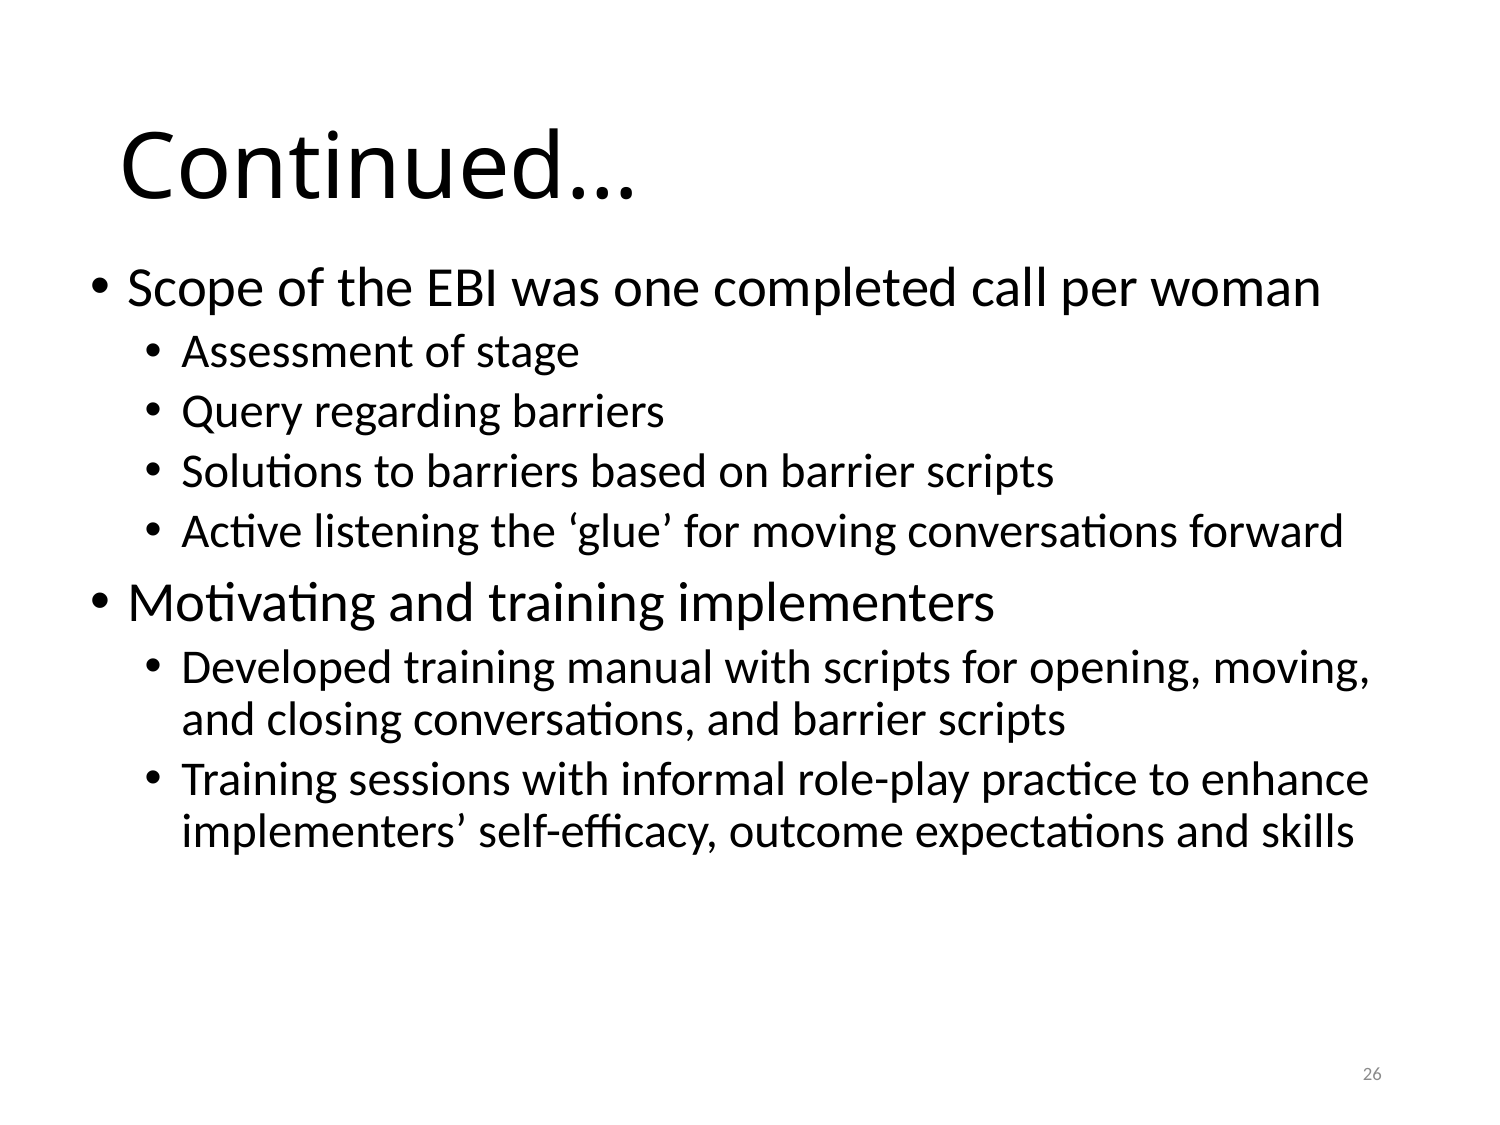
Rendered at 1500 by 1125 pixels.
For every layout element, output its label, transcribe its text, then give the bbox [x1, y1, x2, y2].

slide_number 26 [1059, 1042, 1397, 1103]
title Continued… [103, 59, 1397, 249]
list Scope of the EBI was one completed call per woman Assessment of stage Query regarding barriers Solutions to barriers based on barrier scripts Active listening the ‘glue’ for moving conversations forward Motivating and training implementers Developed training manual with scripts for opening, moving, and closing conversations, and barrier scripts Training sessions with informal role-play practice to enhance implementers’ self-efficacy, outcome expectations and skills [75, 249, 1397, 964]
